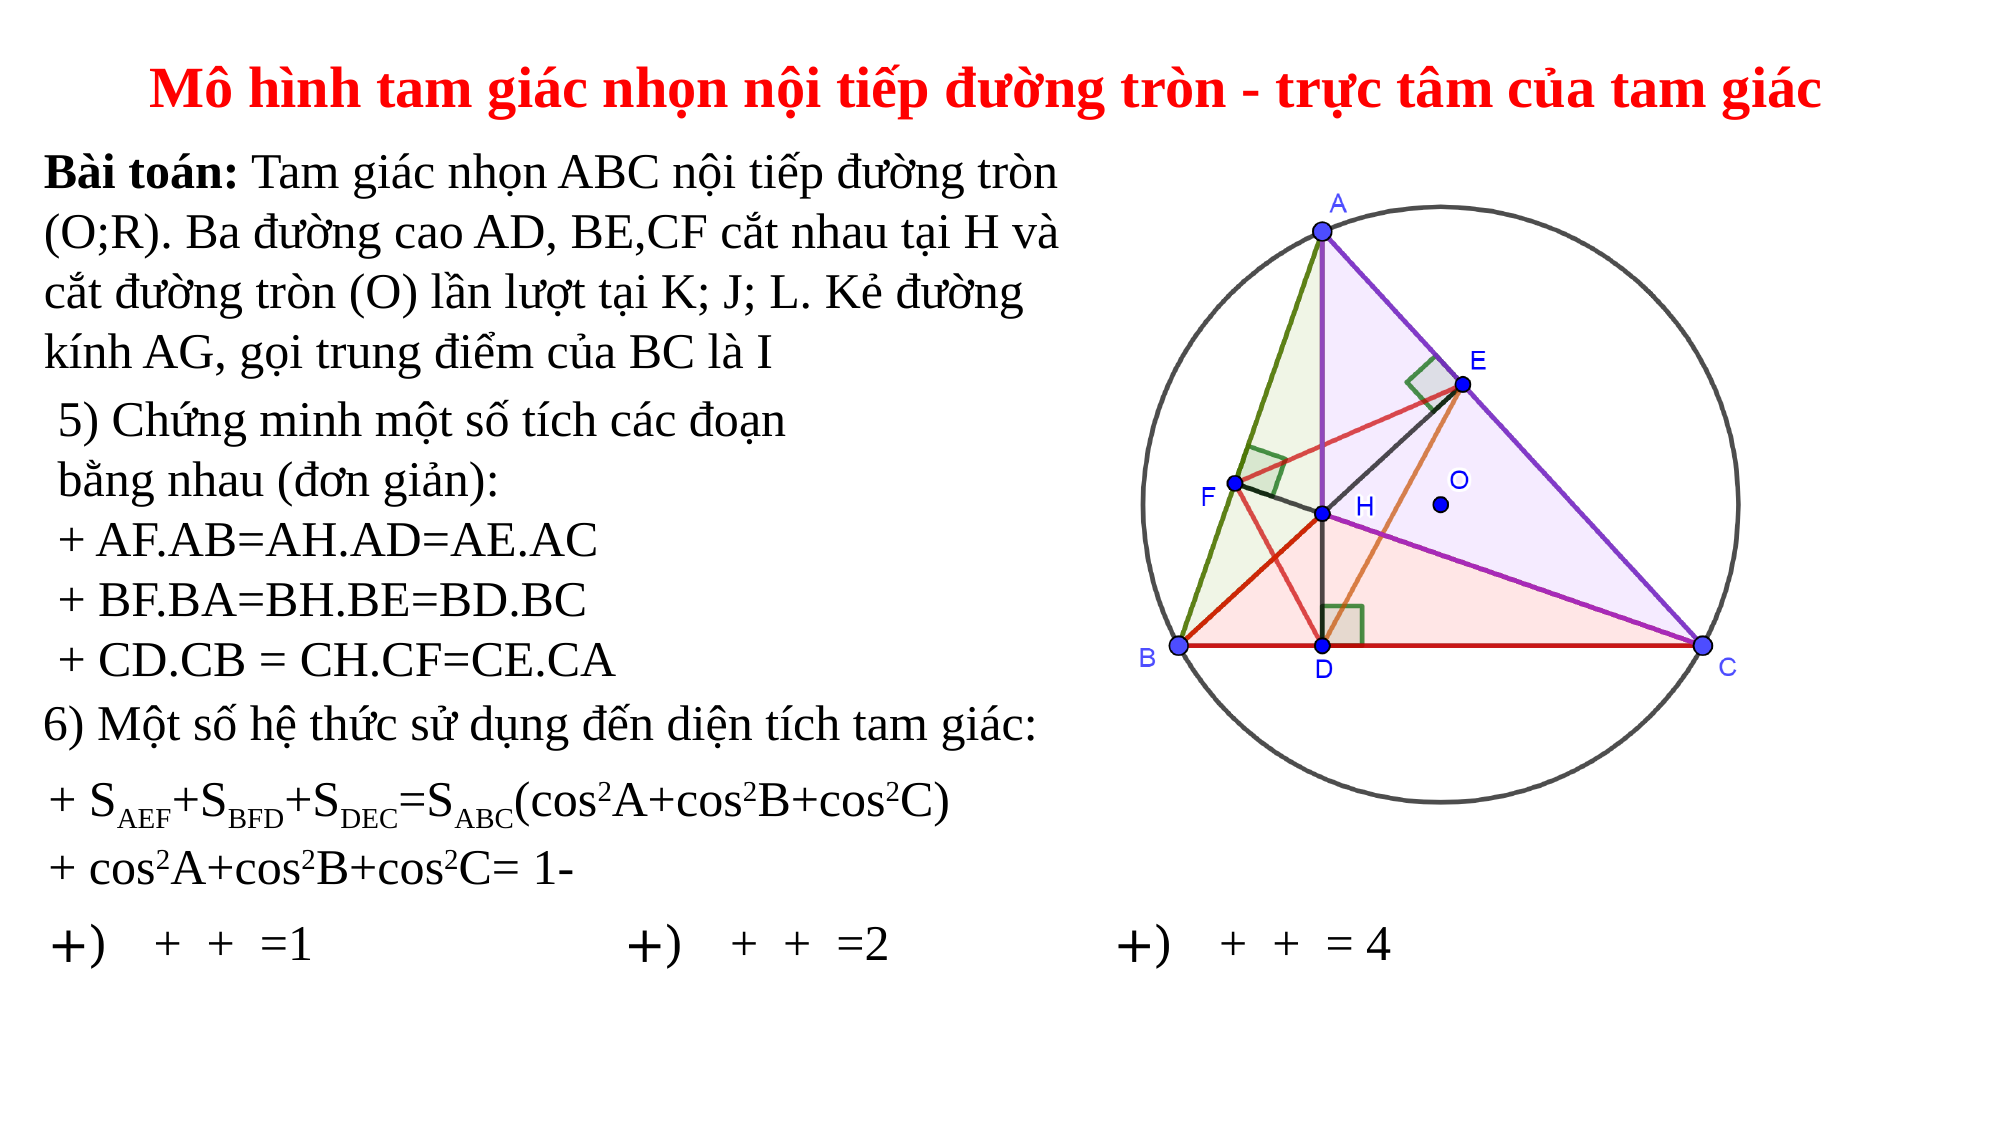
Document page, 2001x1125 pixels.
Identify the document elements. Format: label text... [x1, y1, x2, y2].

text_box Mô hình tam giác nhọn nội tiếp đường tròn - trực tâm của tam giác [134, 41, 1866, 127]
text_box 5) Chứng minh một số tích các đoạn bằng nhau (đơn giản): + AF.AB=AH.AD=AE.AC + BF.BA=BH.BE=BD.BC + CD.CB = CH.CF=CE.CA [42, 379, 875, 694]
text_box 6) Một số hệ thức sử dụng đến diện tích tam giác: [28, 682, 1091, 758]
text_box Bài toán: Tam giác nhọn ABC nội tiếp đường tròn (O;R). Ba đường cao AD, BE,CF cắt nhau tại H và cắt đường tròn (O) lần lượt tại K; J; L. Kẻ đường kính AG, gọi trung điểm của BC là I [28, 130, 1129, 386]
picture [1091, 170, 1820, 816]
